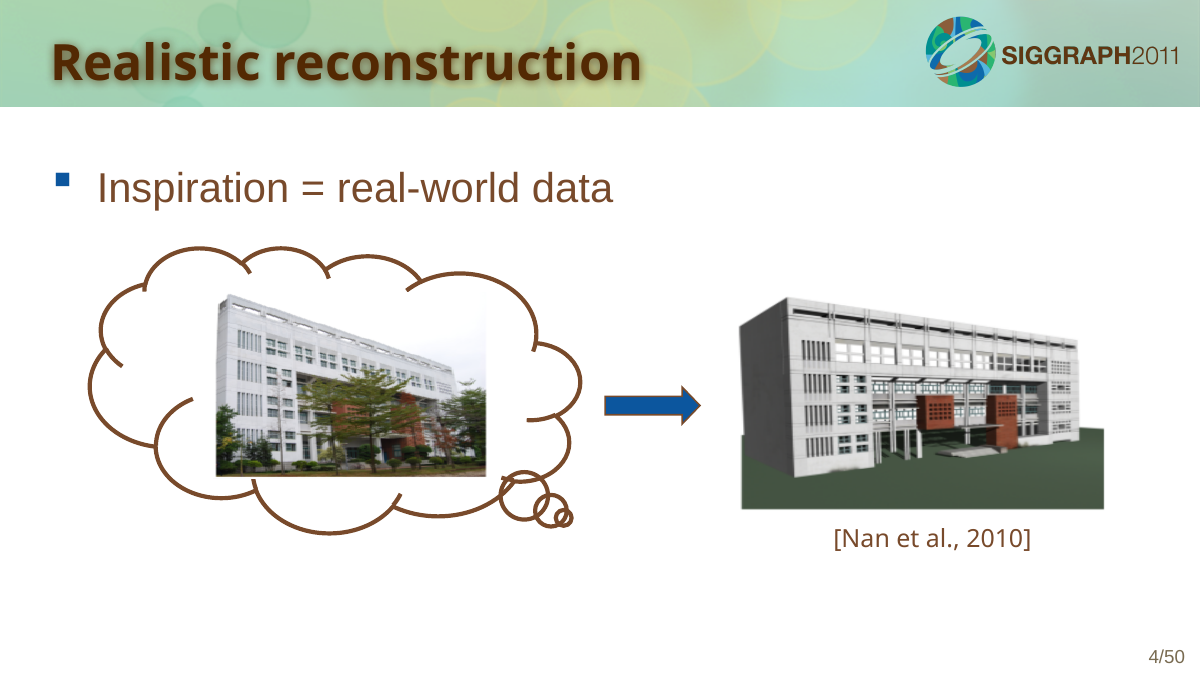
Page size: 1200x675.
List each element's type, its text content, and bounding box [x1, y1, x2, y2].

picture [209, 292, 493, 480]
text_box [89, 248, 581, 534]
title Realistic reconstruction [37, 7, 1119, 114]
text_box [604, 292, 1161, 559]
list Inspiration = real-world data [39, 149, 1145, 653]
picture [0, 0, 1200, 107]
